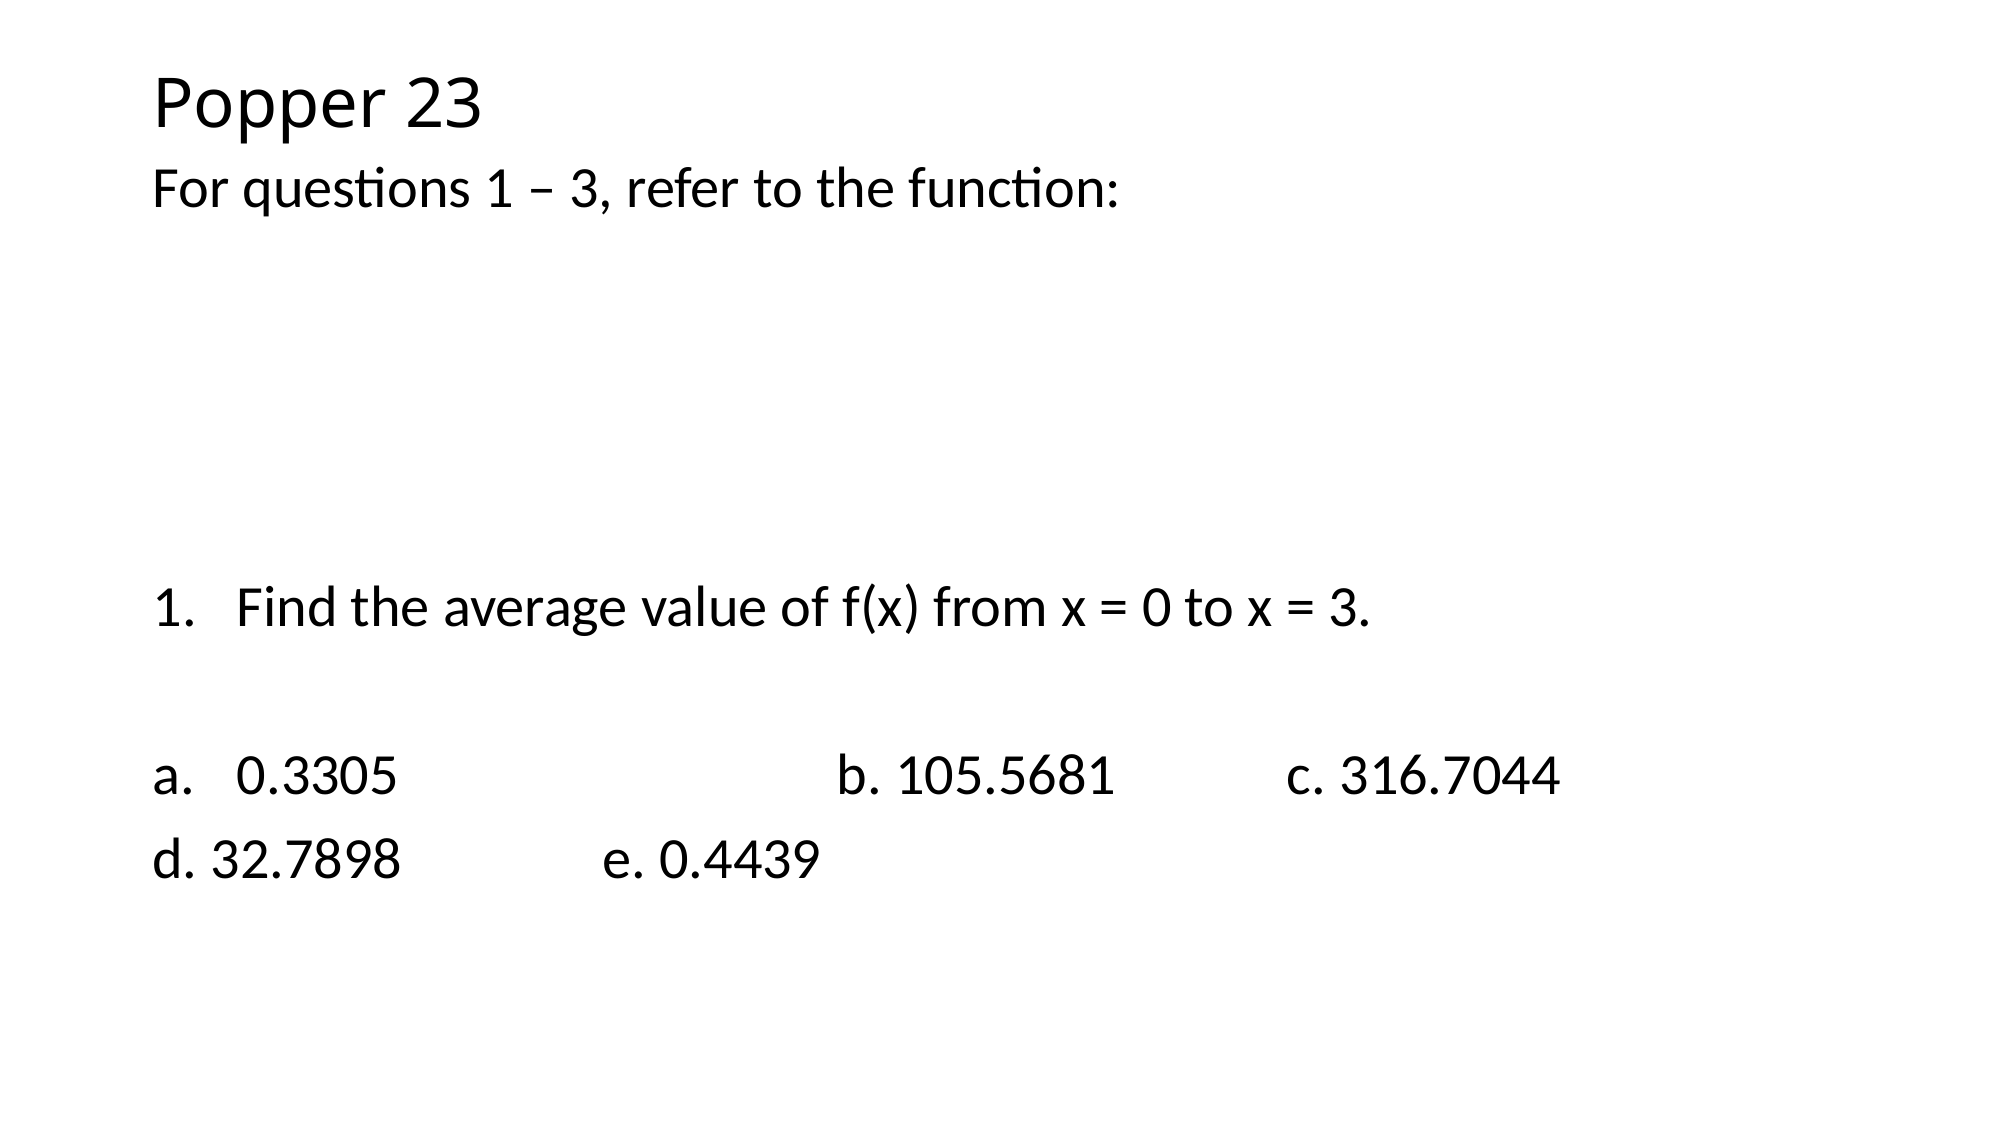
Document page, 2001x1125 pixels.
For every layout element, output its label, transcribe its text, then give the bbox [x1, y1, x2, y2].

title Popper 23 [137, 59, 1863, 150]
